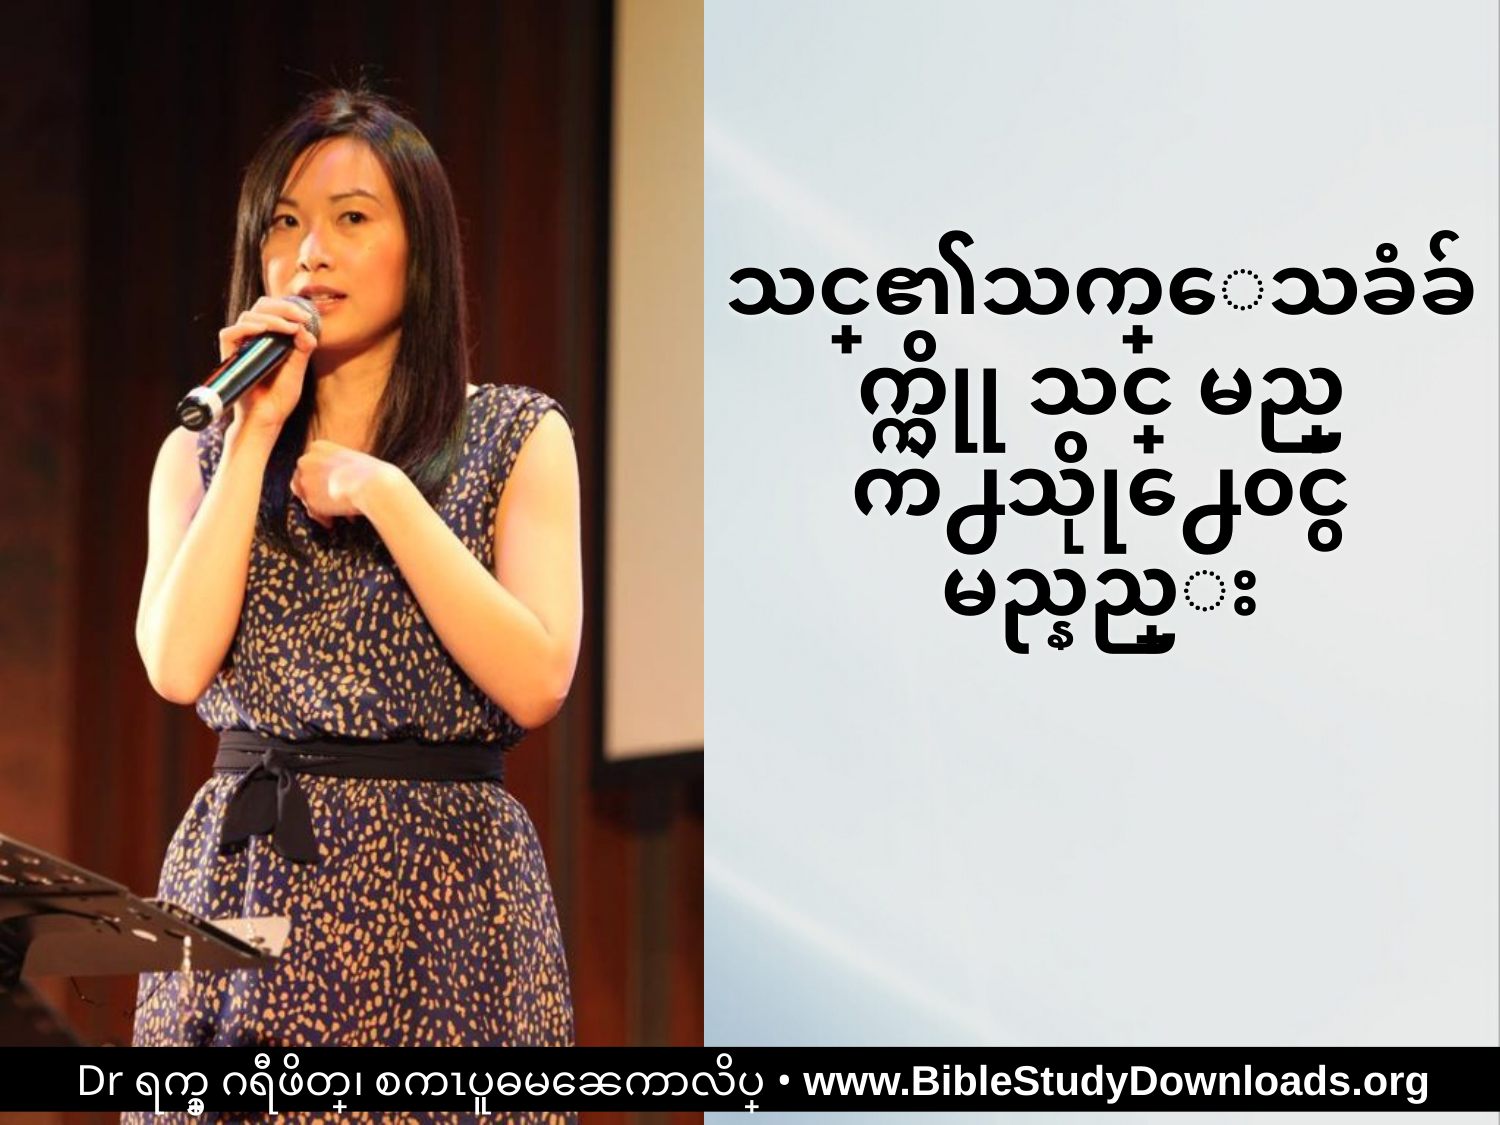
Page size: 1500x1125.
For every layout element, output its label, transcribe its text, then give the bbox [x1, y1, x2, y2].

text_box Dr ရက္ခ္ ဂရီဖိတ္၊ စကၤပူဓမၼေကာလိပ္ • www.BibleStudyDownloads.org [707, 1046, 1500, 1112]
title သင္၏သက္ေသခံခ်က္ကိုု သင္ မည္ကဲ႕သိုု႕ေ၀ငွ မည္နည္း [707, 99, 1500, 764]
picture [0, 0, 1500, 1125]
